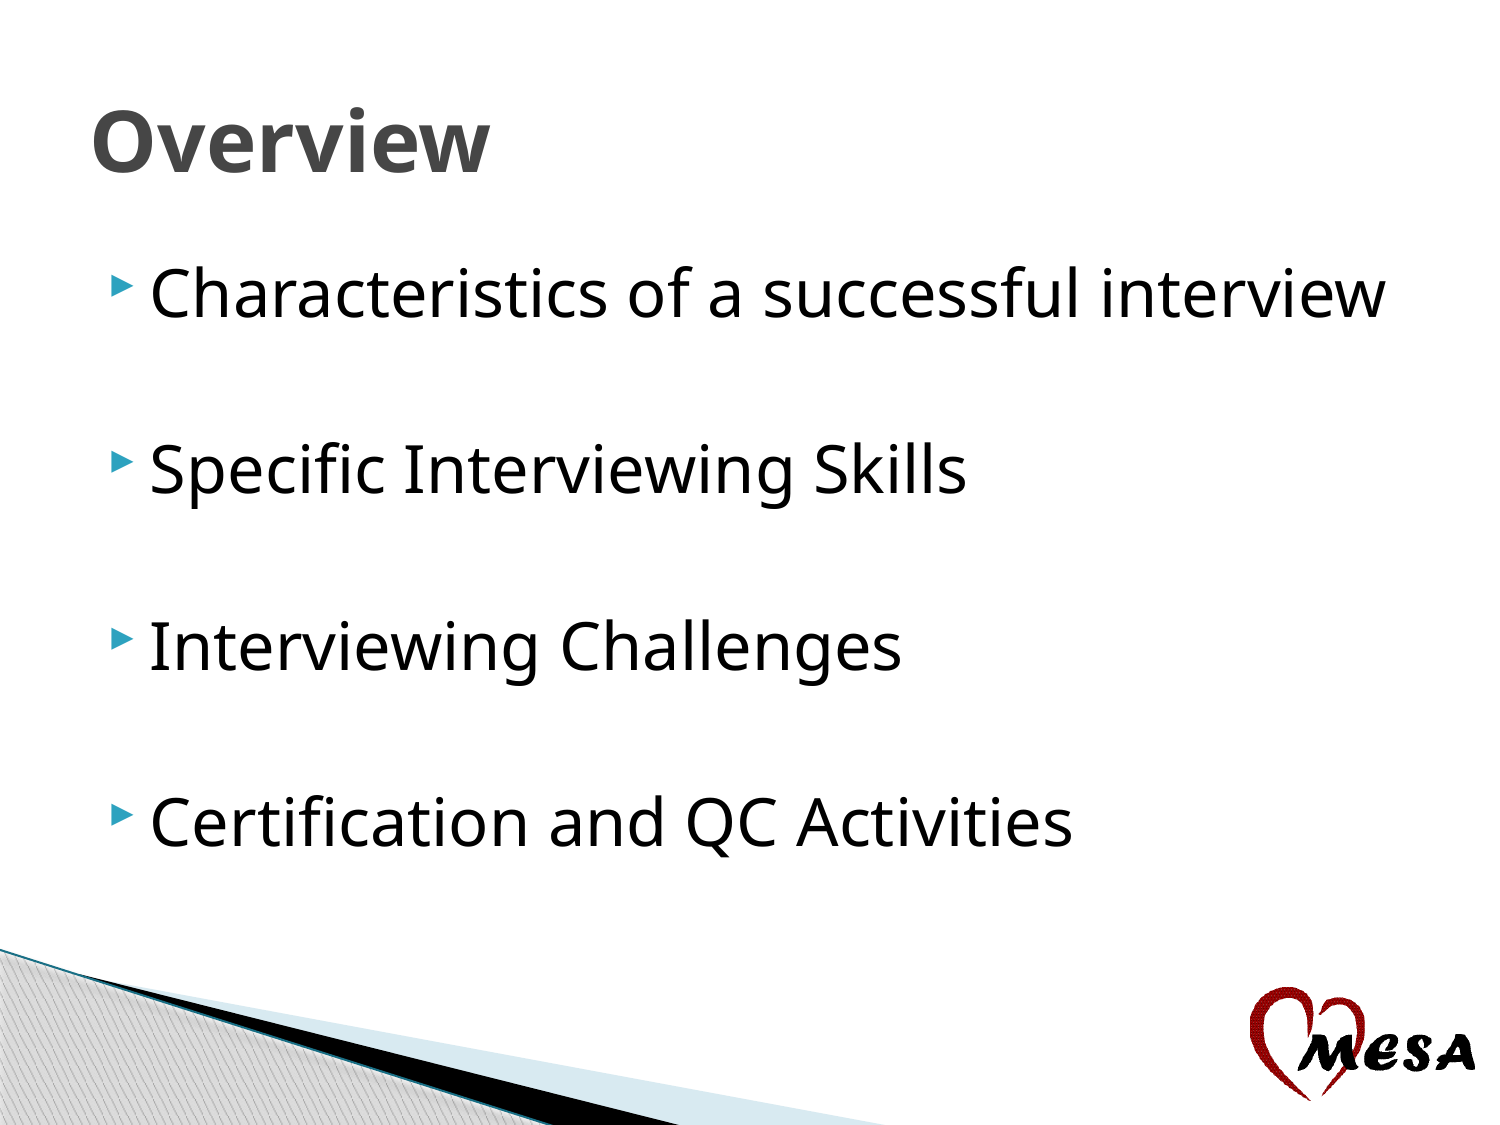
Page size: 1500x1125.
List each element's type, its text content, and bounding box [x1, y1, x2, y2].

list Characteristics of a successful interview Specific Interviewing Skills Interviewing Challenges Certification and QC Activities [75, 243, 1425, 986]
title Overview [75, 45, 1425, 233]
picture [1250, 987, 1475, 1101]
